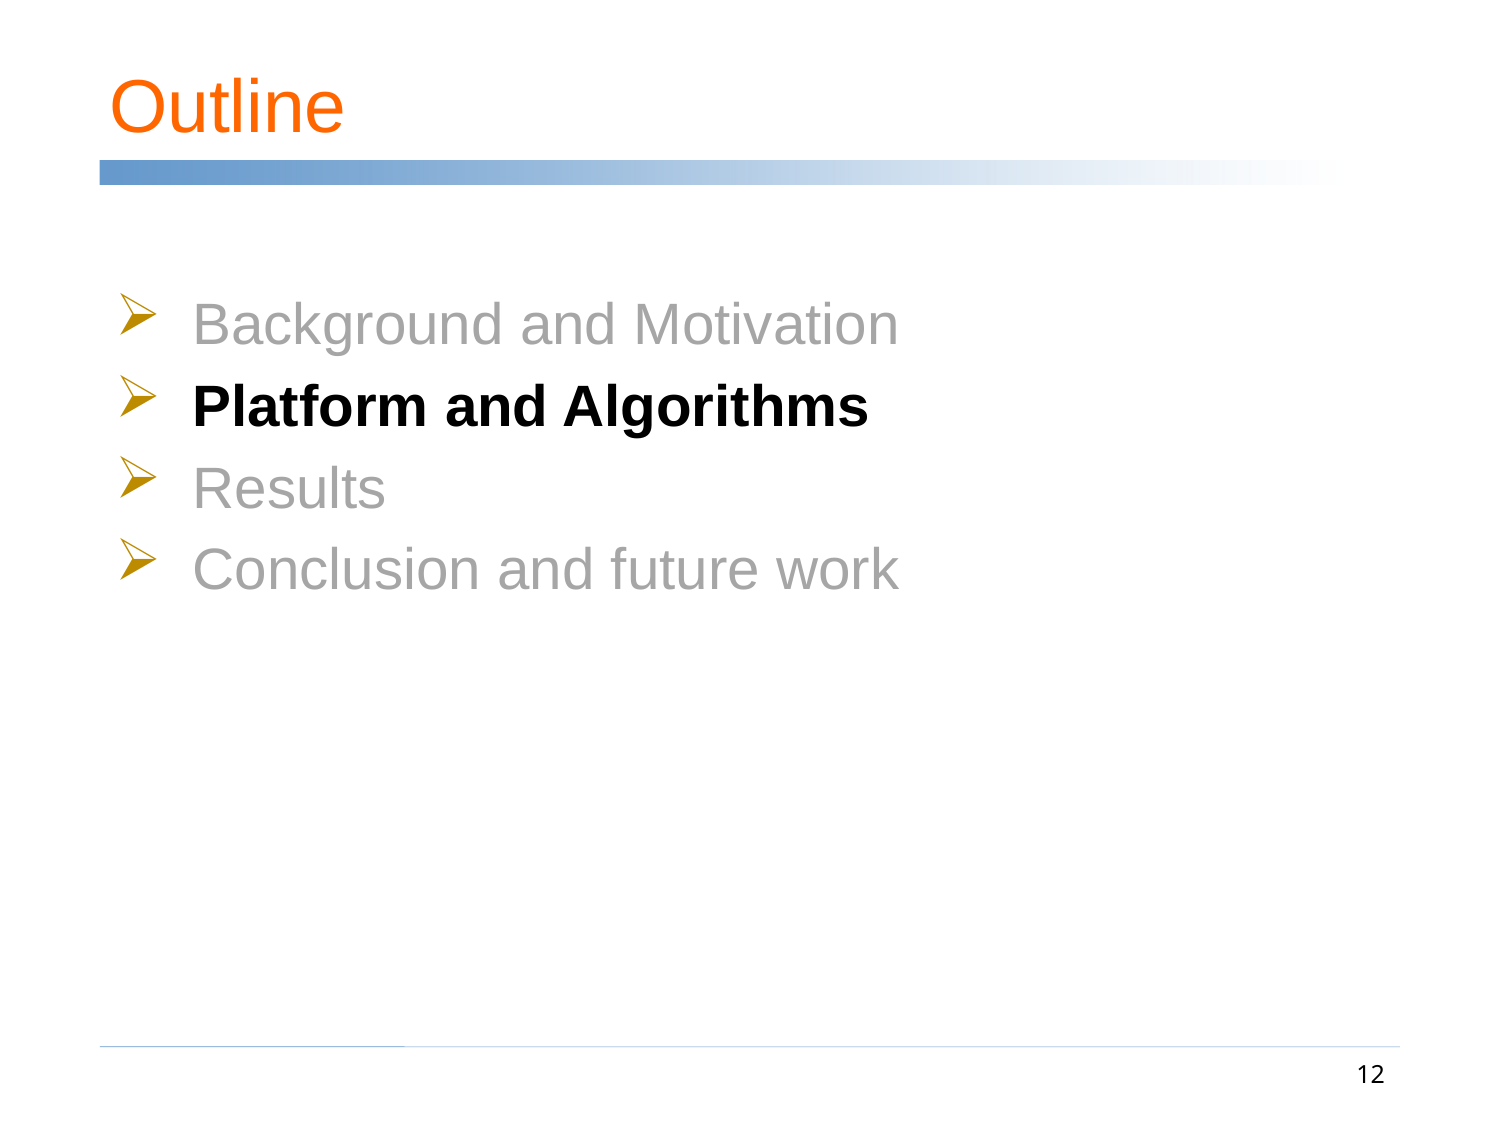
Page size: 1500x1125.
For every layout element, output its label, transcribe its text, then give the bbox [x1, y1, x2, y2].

title Outline [94, 42, 1407, 155]
slide_number 12 [1304, 1051, 1401, 1125]
list Background and Motivation Platform and Algorithms Results Conclusion and future work [100, 278, 1306, 988]
picture [99, 160, 1350, 185]
